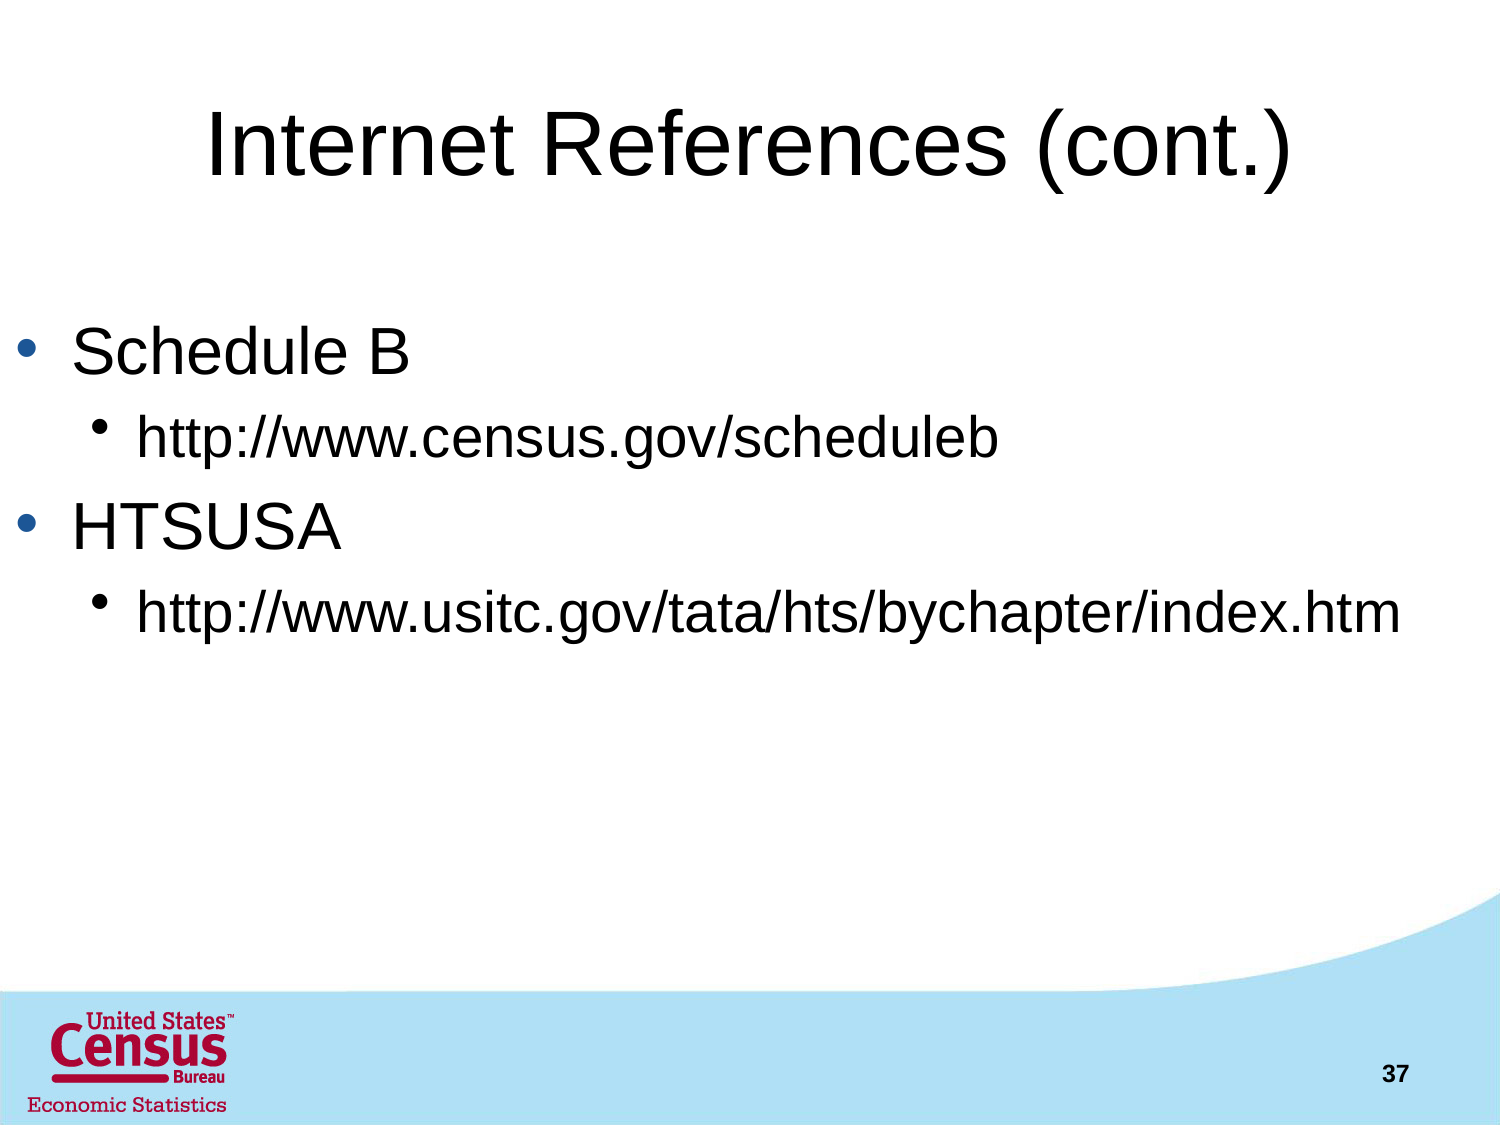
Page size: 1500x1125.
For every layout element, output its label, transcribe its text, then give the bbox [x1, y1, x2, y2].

list Schedule B http://www.census.gov/scheduleb HTSUSA http://www.usitc.gov/tata/hts/bychapter/index.htm [0, 299, 1463, 950]
title Internet References (cont.) [75, 45, 1425, 233]
picture [0, 888, 1500, 1125]
slide_number 37 [1074, 1042, 1425, 1103]
